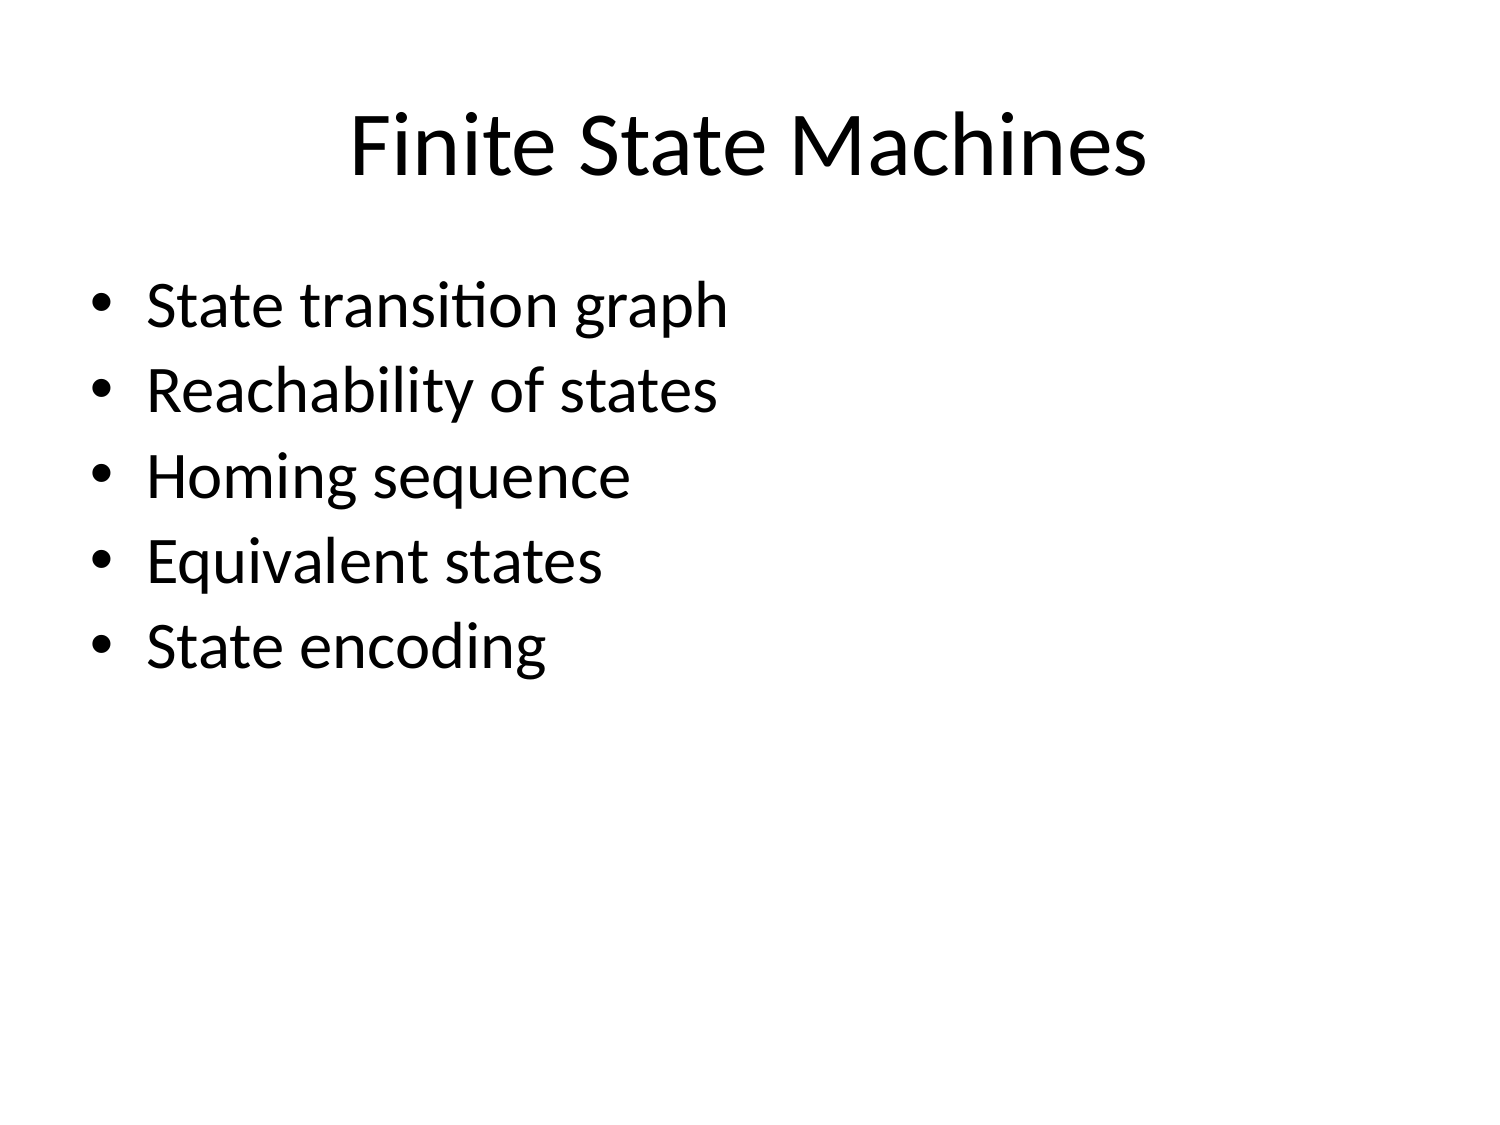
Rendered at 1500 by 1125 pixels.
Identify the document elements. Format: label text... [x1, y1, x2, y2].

text_box State transition graph Reachability of states Homing sequence Equivalent states State encoding [74, 262, 1425, 1005]
title Finite State Machines [75, 45, 1425, 233]
